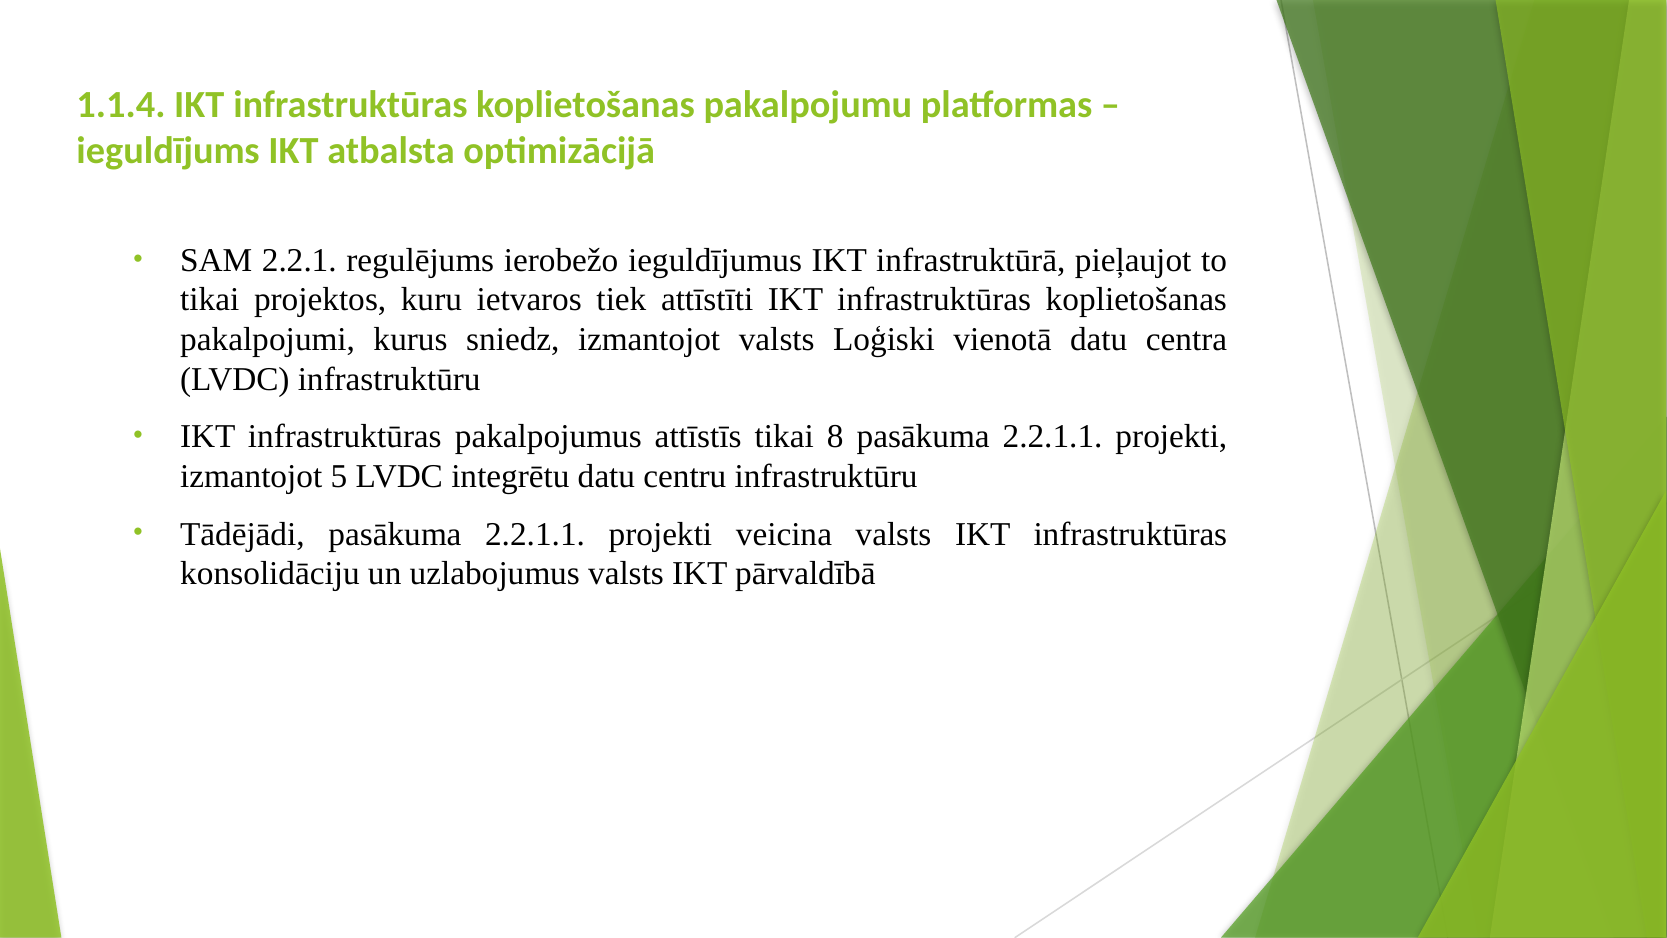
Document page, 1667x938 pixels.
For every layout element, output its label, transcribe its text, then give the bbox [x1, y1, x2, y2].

list SAM 2.2.1. regulējums ierobežo ieguldījumus IKT infrastruktūrā, pieļaujot to tikai projektos, kuru ietvaros tiek attīstīti IKT infrastruktūras koplietošanas pakalpojumi, kurus sniedz, izmantojot valsts Loģiski vienotā datu centra (LVDC) infrastruktūru IKT infrastruktūras pakalpojumus attīstīs tikai 8 pasākuma 2.2.1.1. projekti, izmantojot 5 LVDC integrētu datu centru infrastruktūru Tādējādi, pasākuma 2.2.1.1. projekti veicina valsts IKT infrastruktūras konsolidāciju un uzlabojumus valsts IKT pārvaldībā [118, 230, 1245, 802]
title 1.1.4. IKT infrastruktūras koplietošanas pakalpojumu platformas – ieguldījums IKT atbalsta optimizācijā [61, 71, 1183, 231]
